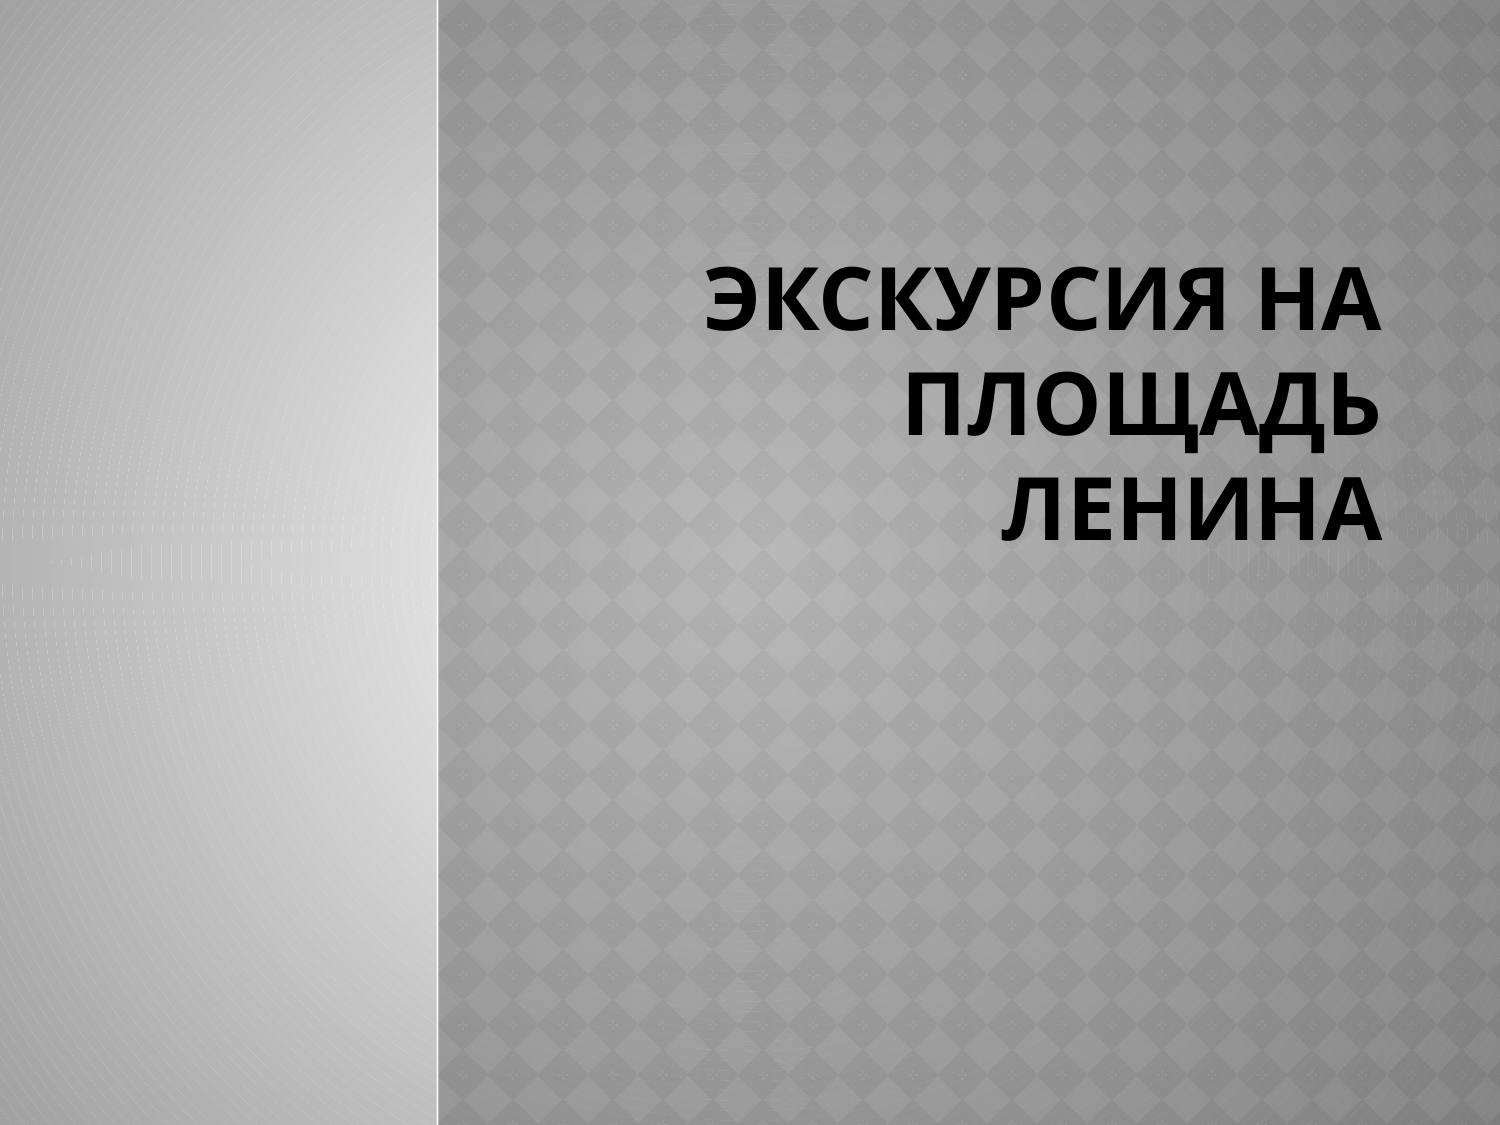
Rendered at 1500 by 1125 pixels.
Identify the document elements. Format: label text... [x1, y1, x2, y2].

title Экскурсия на площадь Ленина [552, 87, 1390, 558]
